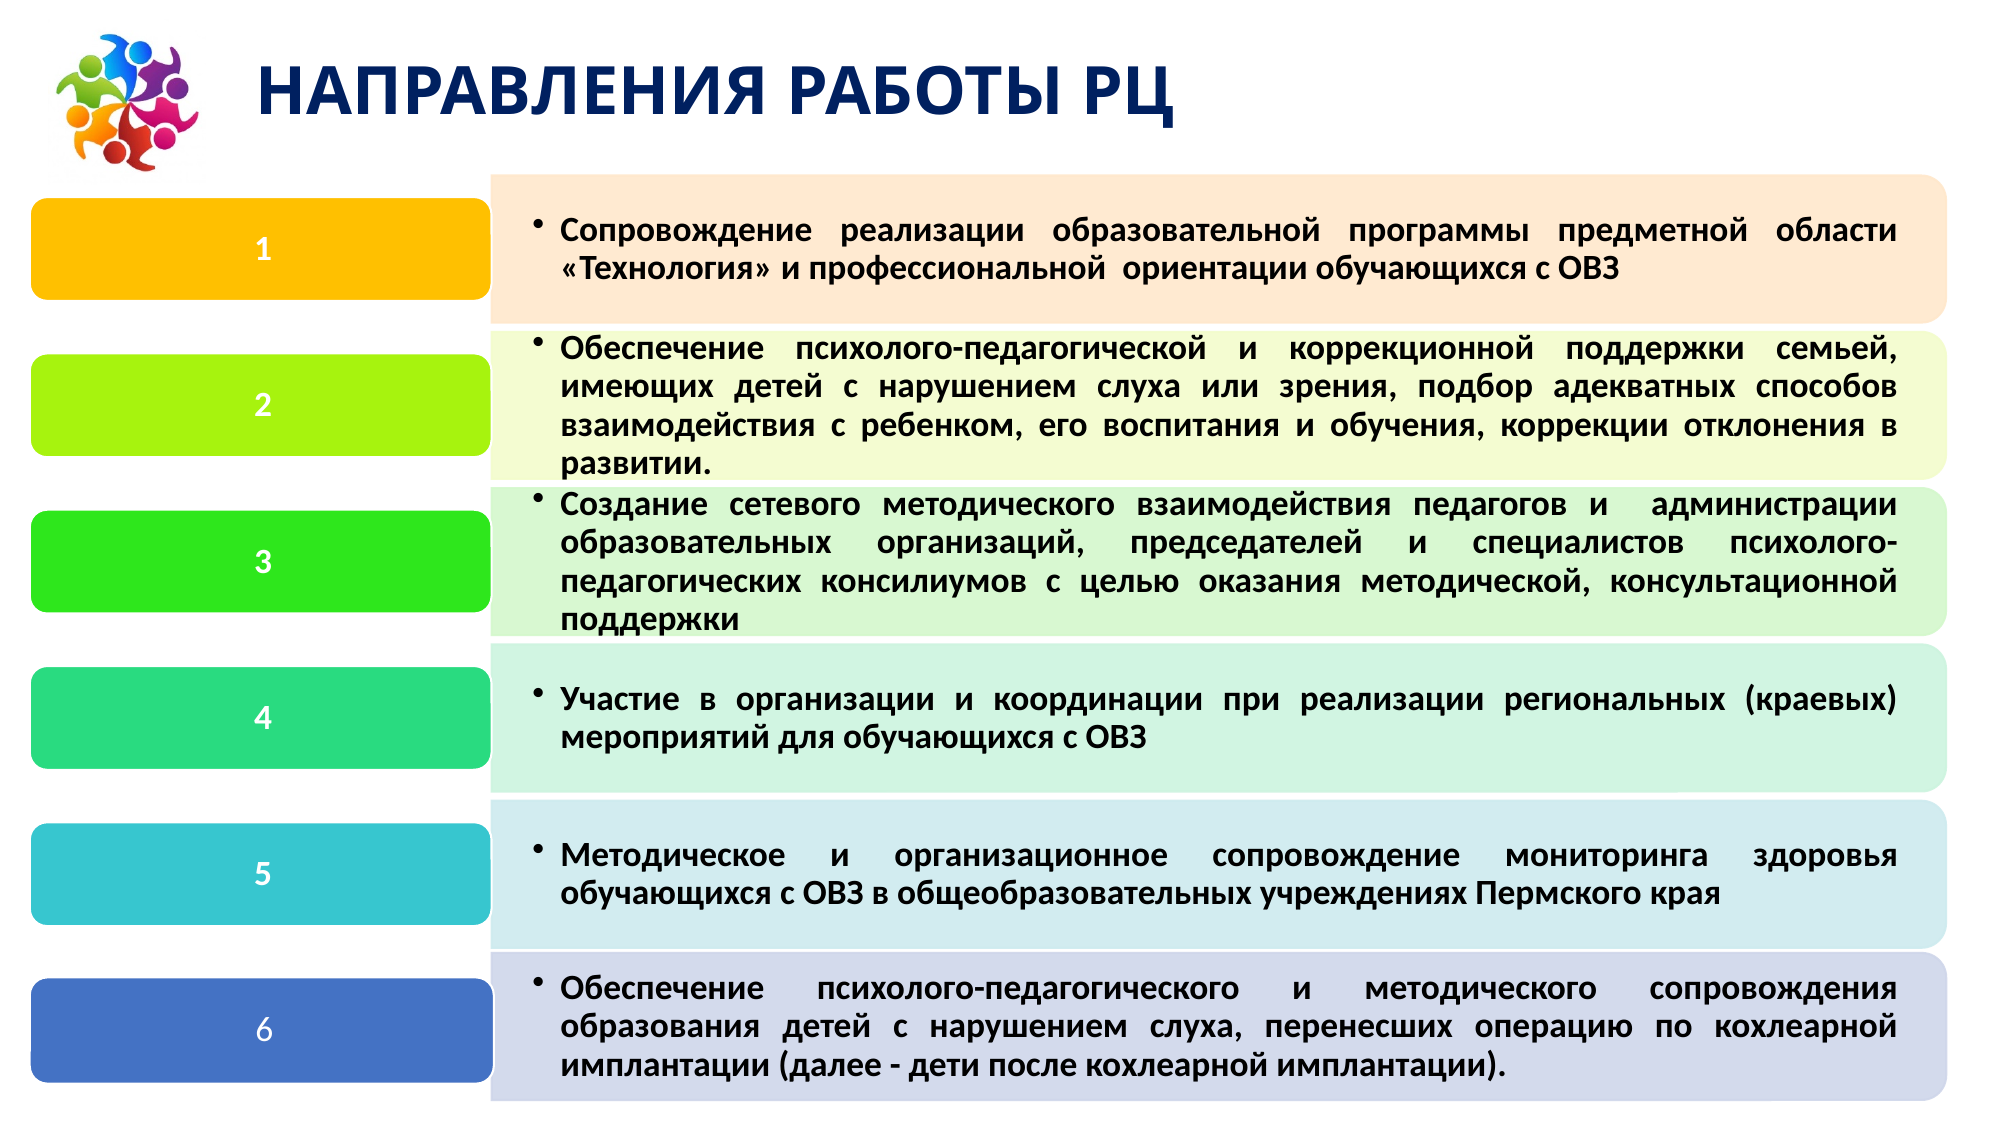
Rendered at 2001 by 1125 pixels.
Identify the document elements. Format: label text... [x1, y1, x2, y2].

title НАПРАВЛЕНИЯ РАБОТЫ РЦ [240, 0, 1826, 175]
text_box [0, 175, 2000, 1105]
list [48, 19, 206, 175]
